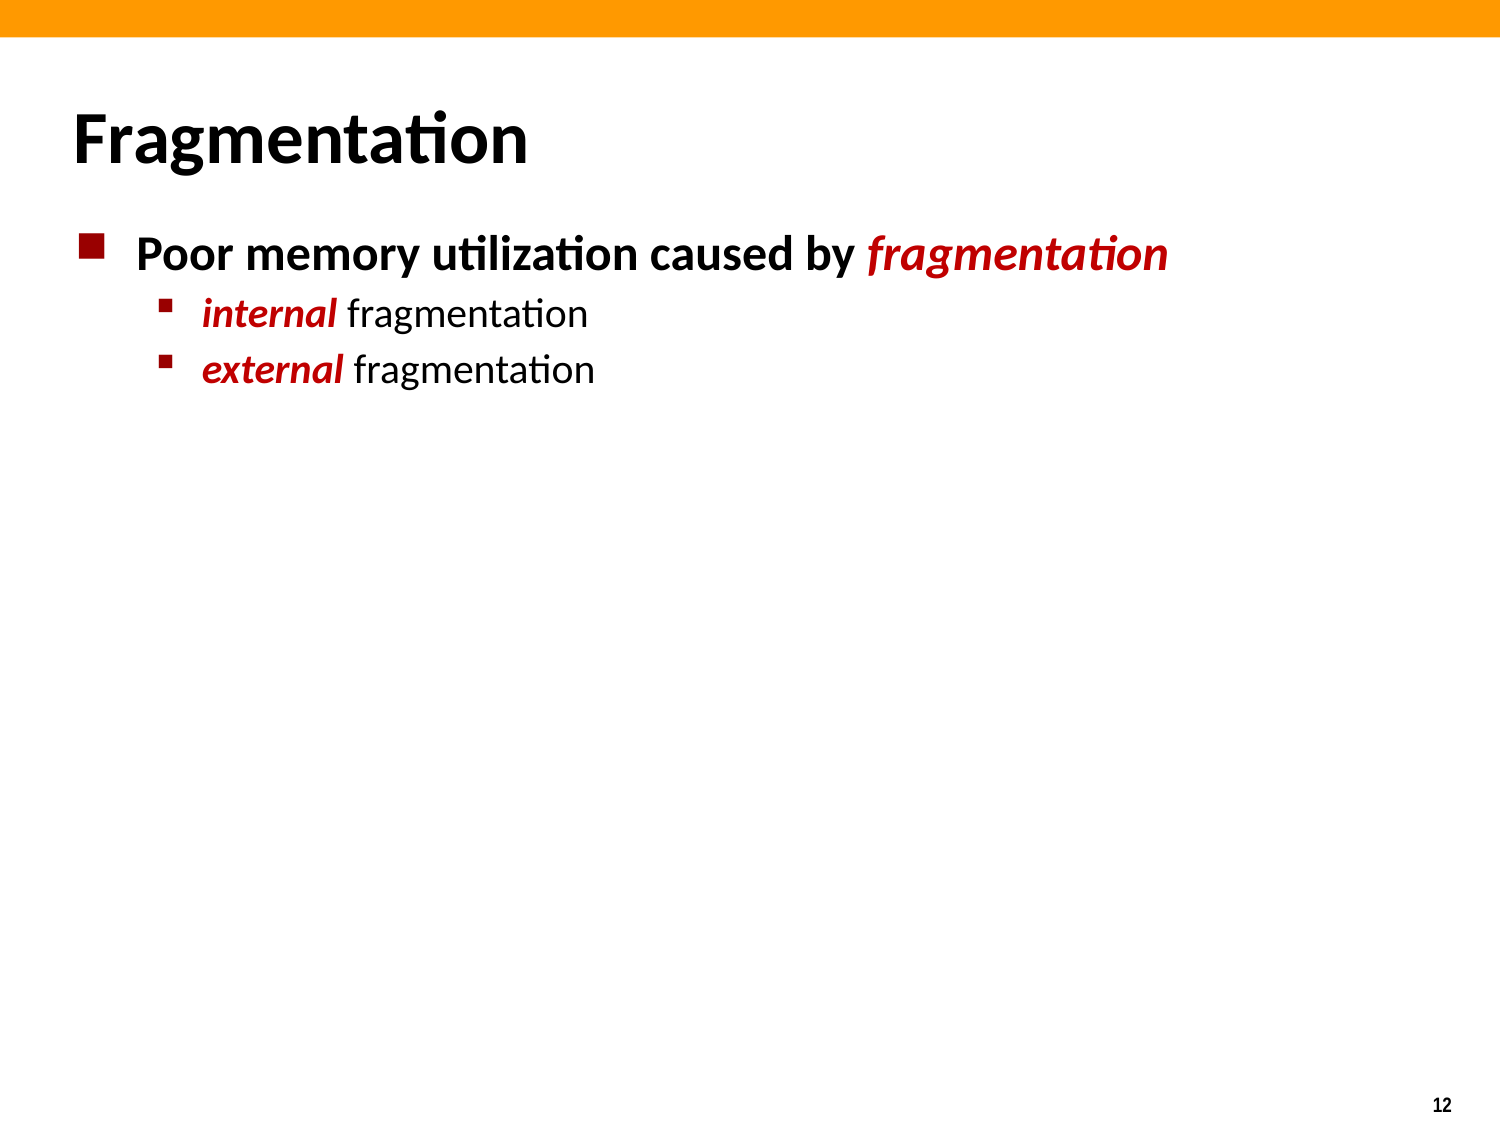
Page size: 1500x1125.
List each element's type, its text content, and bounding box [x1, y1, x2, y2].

list Poor memory utilization caused by fragmentation internal fragmentation external fragmentation [64, 223, 1361, 1040]
title Fragmentation [58, 71, 1305, 197]
